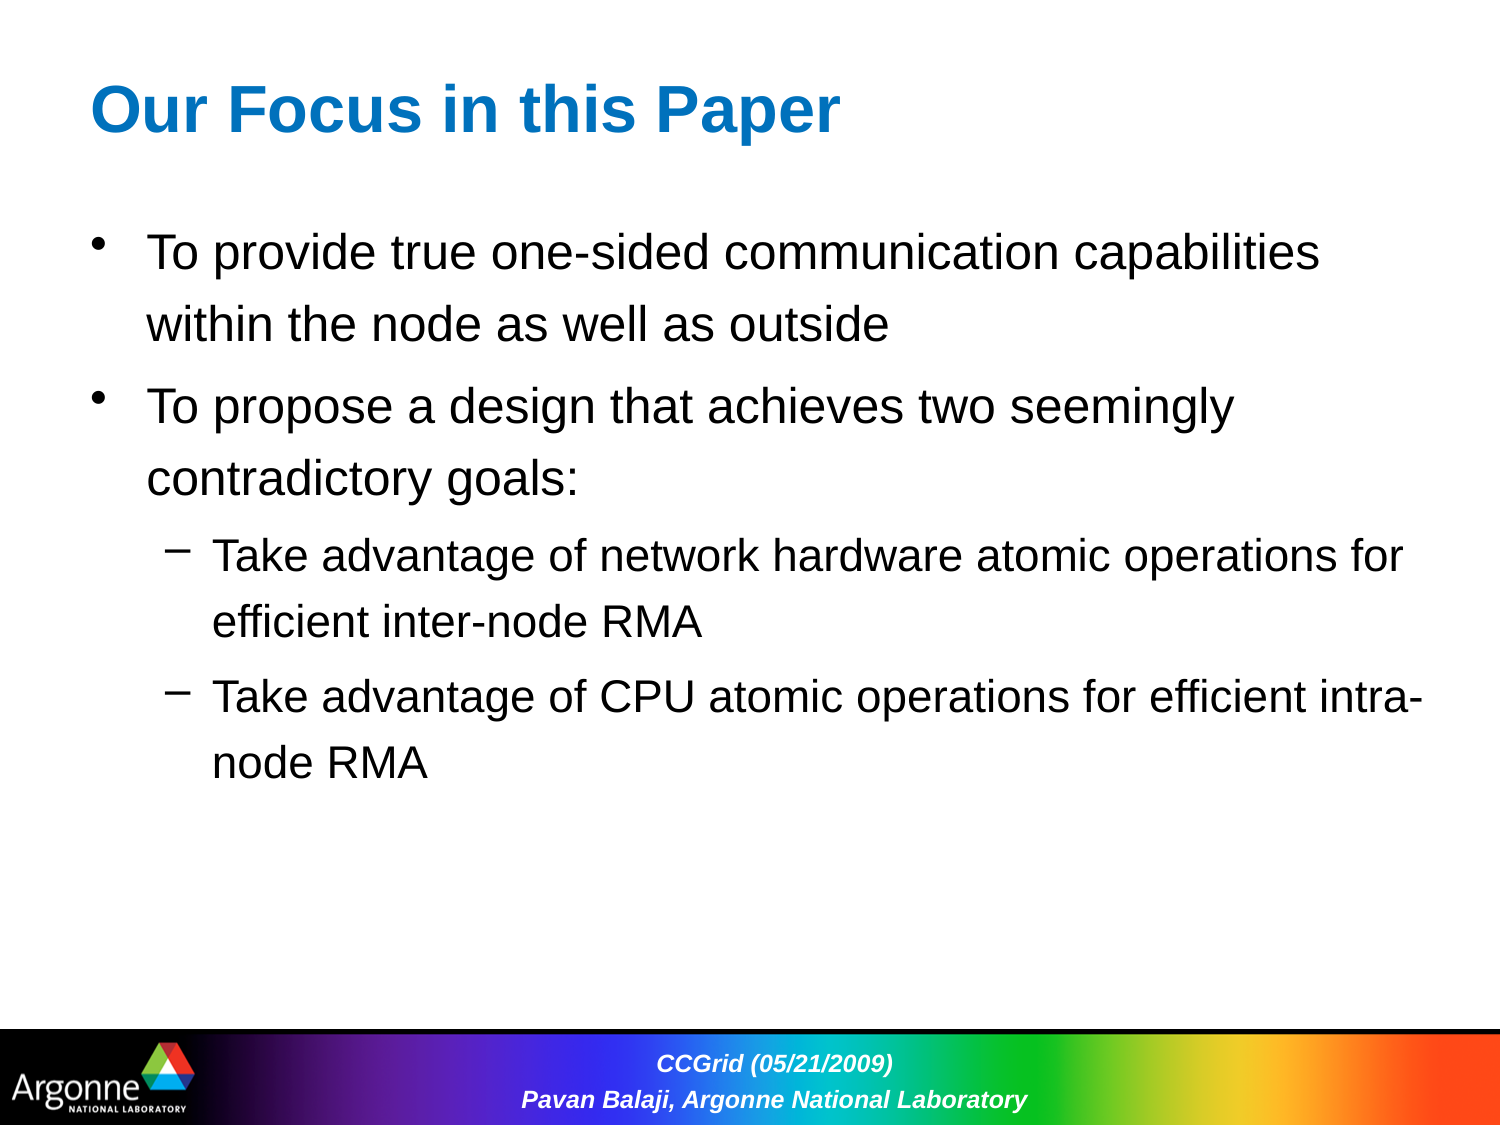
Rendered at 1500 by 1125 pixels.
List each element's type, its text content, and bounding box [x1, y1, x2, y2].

list To provide true one-sided communication capabilities within the node as well as outside To propose a design that achieves two seemingly contradictory goals: Take advantage of network hardware atomic operations for efficient inter-node RMA Take advantage of CPU atomic operations for efficient intra-node RMA [74, 199, 1463, 1006]
picture [0, 1029, 1500, 1125]
title Our Focus in this Paper [74, 24, 1426, 188]
footer CCGrid (05/21/2009) Pavan Balaji, Argonne National Laboratory [487, 1034, 1063, 1113]
